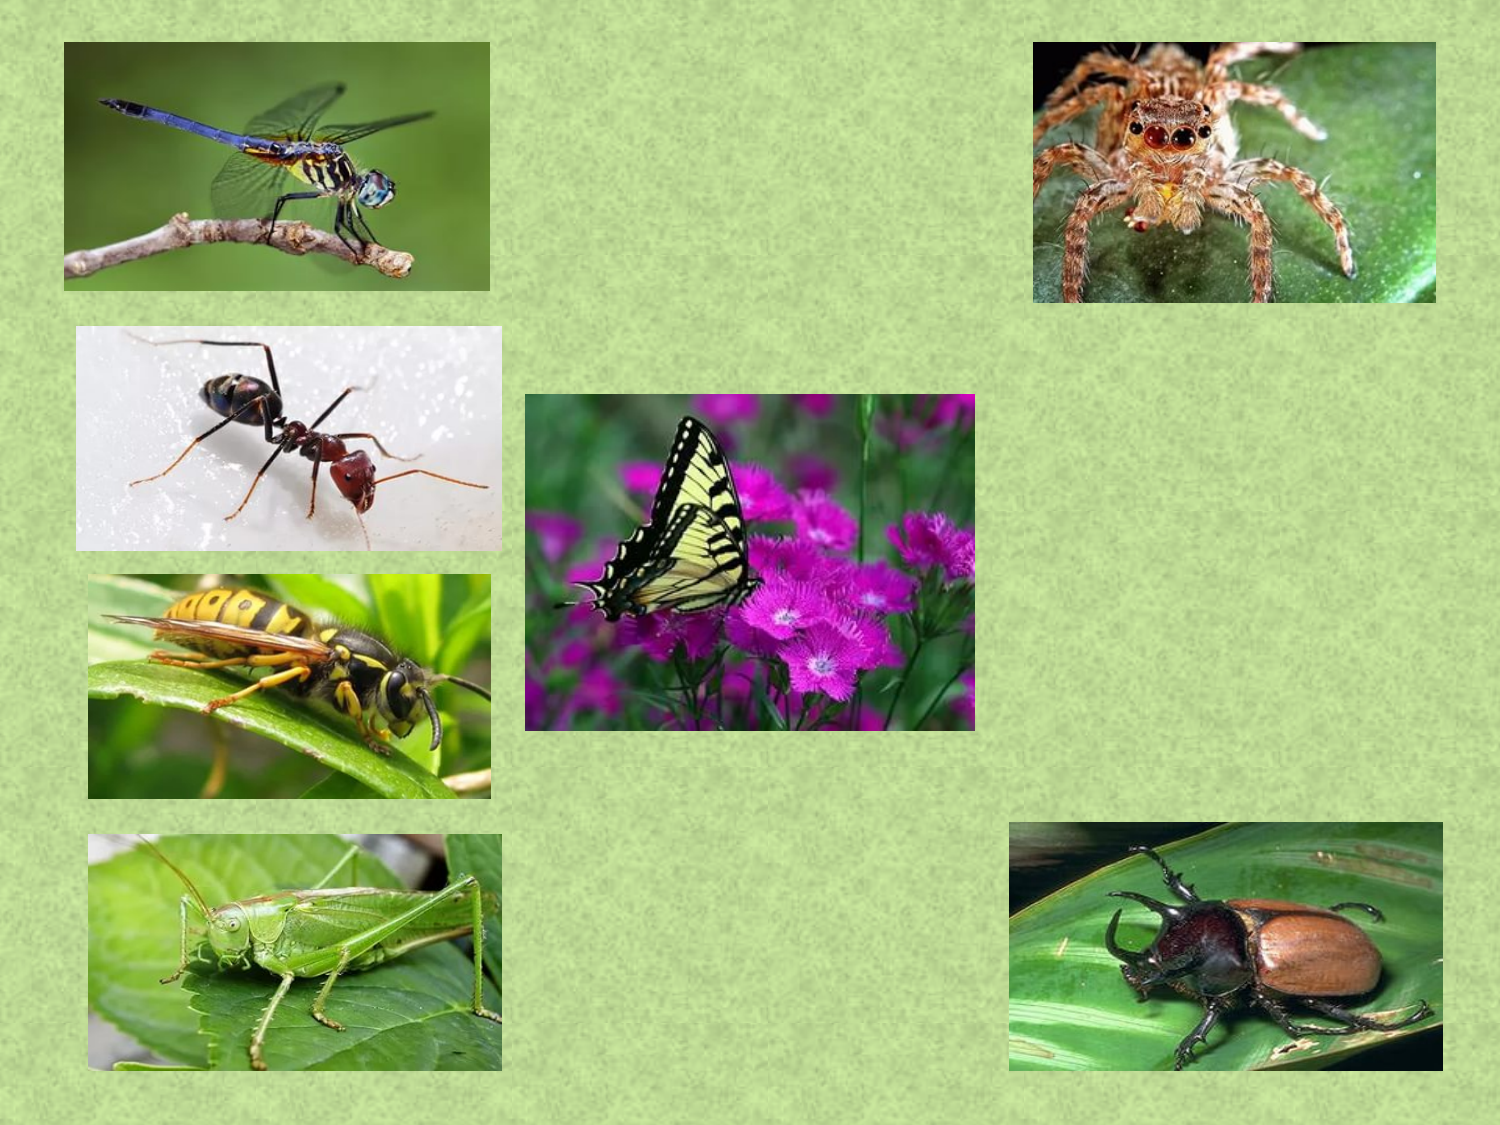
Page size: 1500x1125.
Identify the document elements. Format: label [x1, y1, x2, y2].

picture [1033, 42, 1436, 303]
picture [524, 394, 976, 731]
picture [88, 833, 503, 1071]
list [64, 42, 491, 292]
picture [88, 573, 491, 799]
picture [76, 325, 503, 551]
picture [1009, 822, 1444, 1071]
